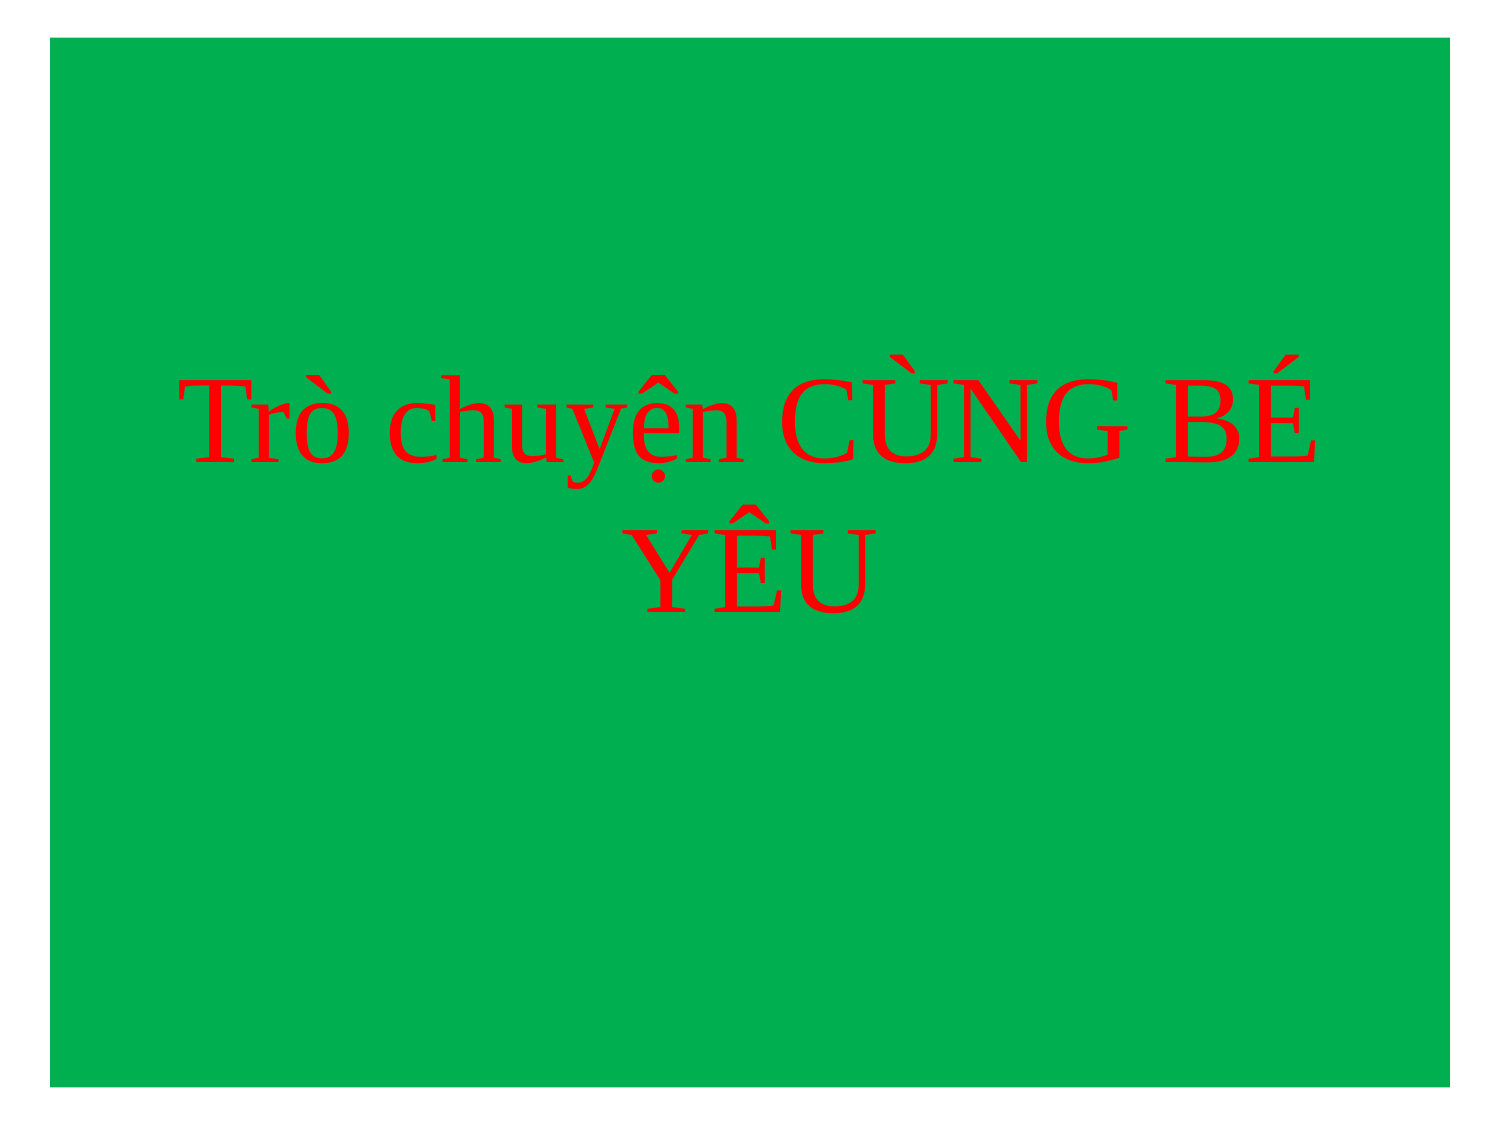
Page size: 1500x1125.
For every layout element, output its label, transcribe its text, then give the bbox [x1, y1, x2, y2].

title Trò chuyện CÙNG BÉ YÊU [50, 37, 1450, 1088]
